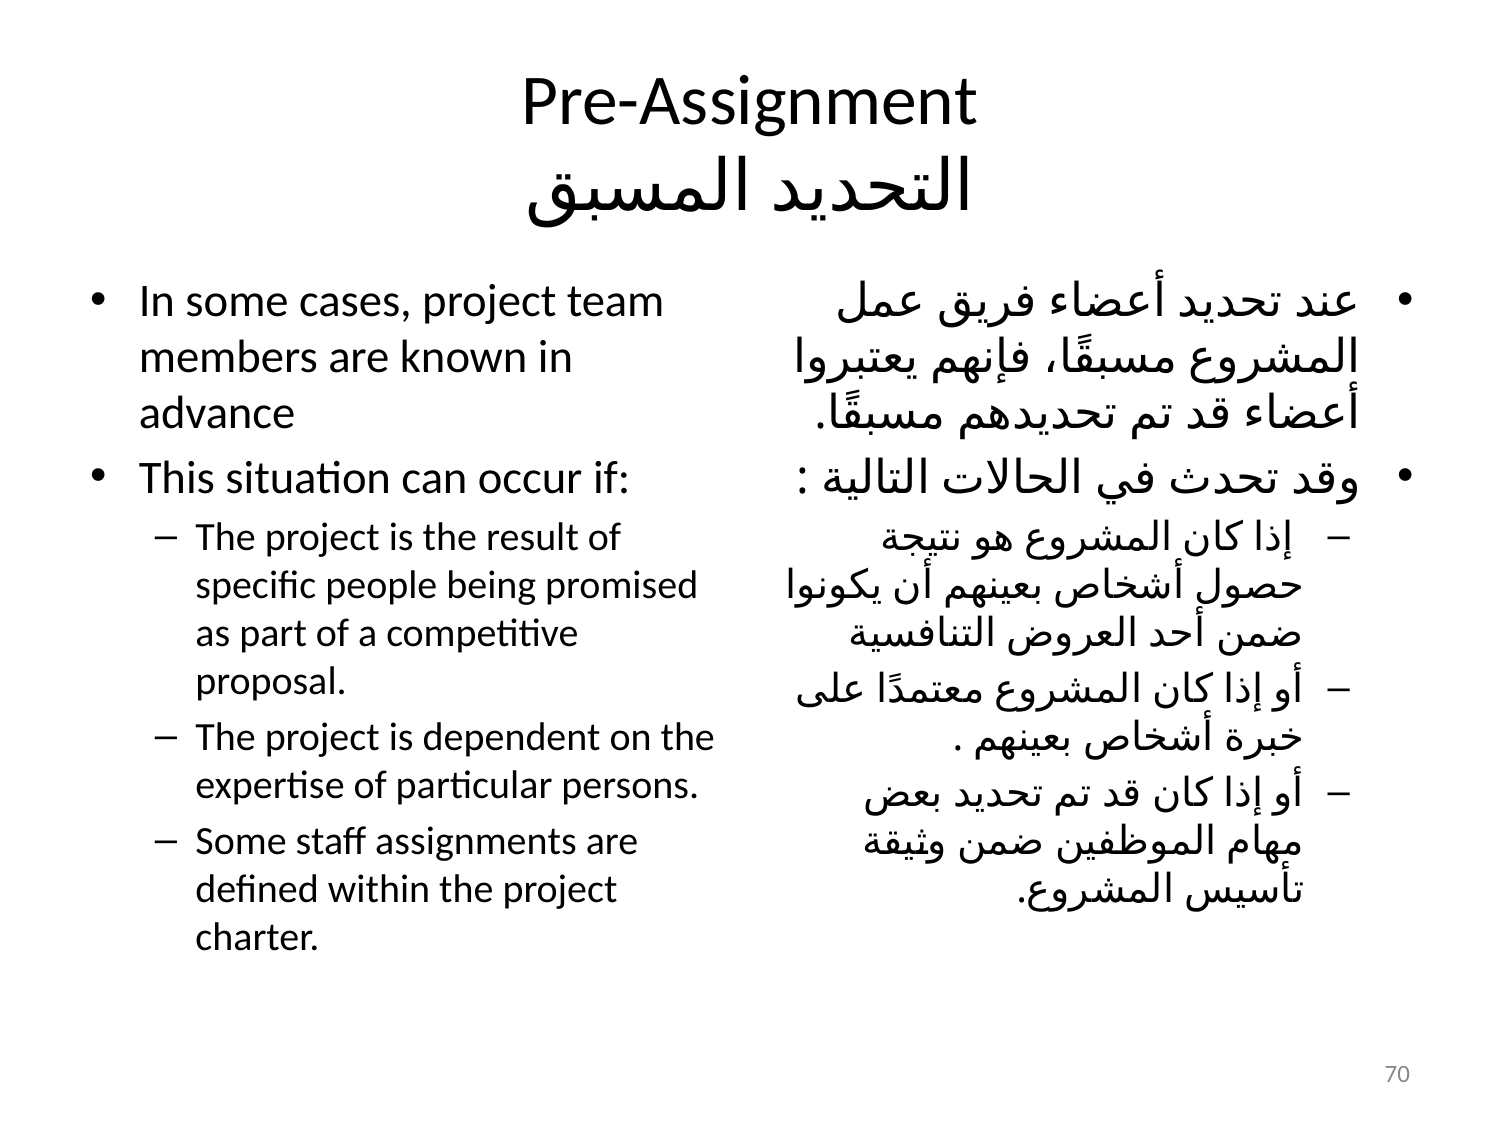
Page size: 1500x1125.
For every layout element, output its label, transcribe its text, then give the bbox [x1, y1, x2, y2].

list In some cases, project team members are known in advance This situation can occur if: The project is the result of specific people being promised as part of a competitive proposal. The project is dependent on the expertise of particular persons. Some staff assignments are defined within the project charter. [75, 262, 738, 1005]
title Pre-Assignment التحديد المسبق [75, 45, 1425, 233]
list عند تحديد أعضاء فريق عمل المشروع مسبقًا، فإنهم يعتبروا أعضاء قد تم تحديدهم مسبقًا. وقد تحدث في الحالات التالية : إذا كان المشروع هو نتيجة حصول أشخاص بعينهم أن يكونوا ضمن أحد العروض التنافسية أو إذا كان المشروع معتمدًا على خبرة أشخاص بعينهم . أو إذا كان قد تم تحديد بعض مهام الموظفين ضمن وثيقة تأسيس المشروع. [762, 262, 1425, 1005]
slide_number 70 [1074, 1042, 1425, 1103]
